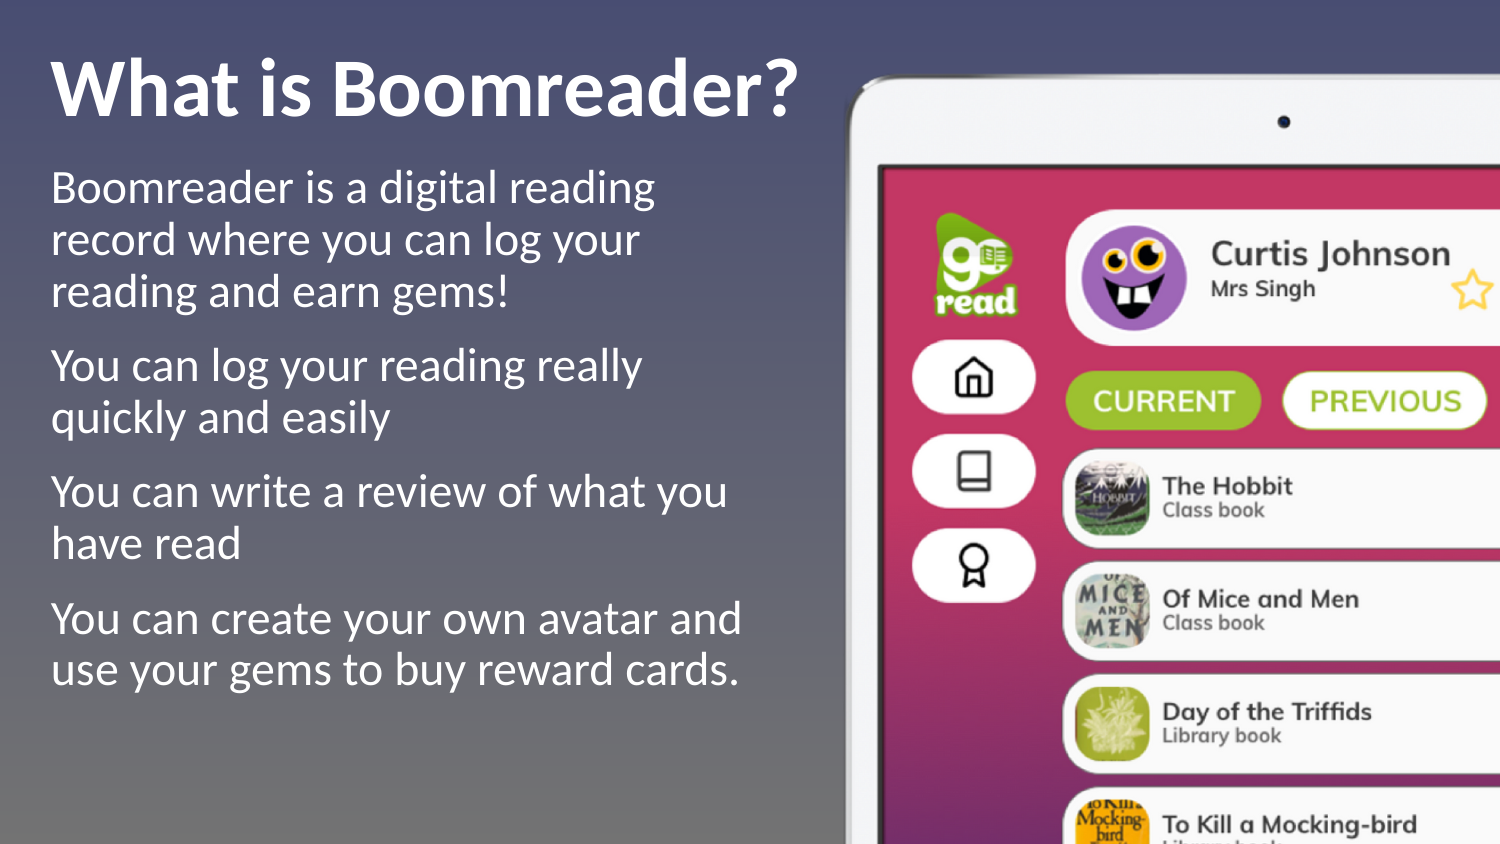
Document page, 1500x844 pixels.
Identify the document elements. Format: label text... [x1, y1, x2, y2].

picture [820, 58, 1500, 844]
text_box [0, 0, 1500, 844]
list Boomreader is a digital reading record where you can log your reading and earn gems! You can log your reading really quickly and easily You can write a review of what you have read You can create your own avatar and use your gems to buy reward cards. [35, 146, 804, 745]
text_box What is Boomreader? [43, 37, 1384, 143]
